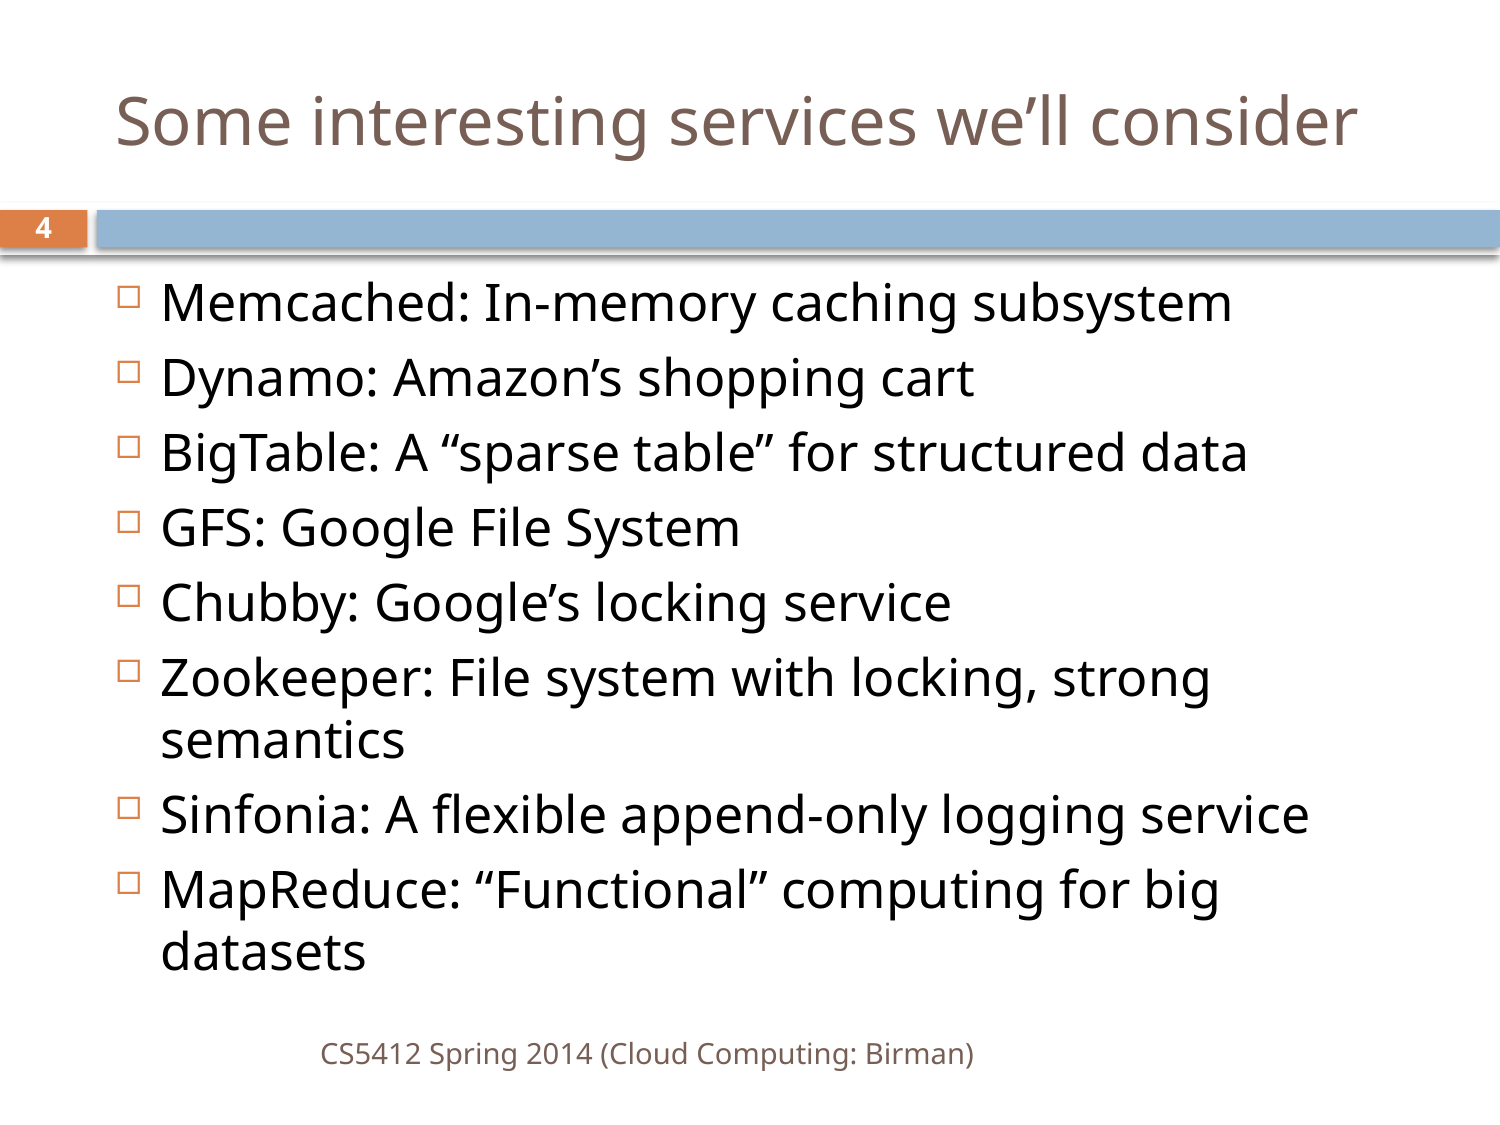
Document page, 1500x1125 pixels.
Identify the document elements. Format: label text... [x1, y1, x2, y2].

list Memcached: In-memory caching subsystem Dynamo: Amazon’s shopping cart BigTable: A “sparse table” for structured data GFS: Google File System Chubby: Google’s locking service Zookeeper: File system with locking, strong semantics Sinfonia: A flexible append-only logging service MapReduce: “Functional” computing for big datasets [100, 262, 1450, 1000]
footer CS5412 Spring 2014 (Cloud Computing: Birman) [99, 1024, 990, 1085]
slide_number 4 [0, 208, 88, 249]
title Some interesting services we’ll consider [100, 37, 1438, 200]
